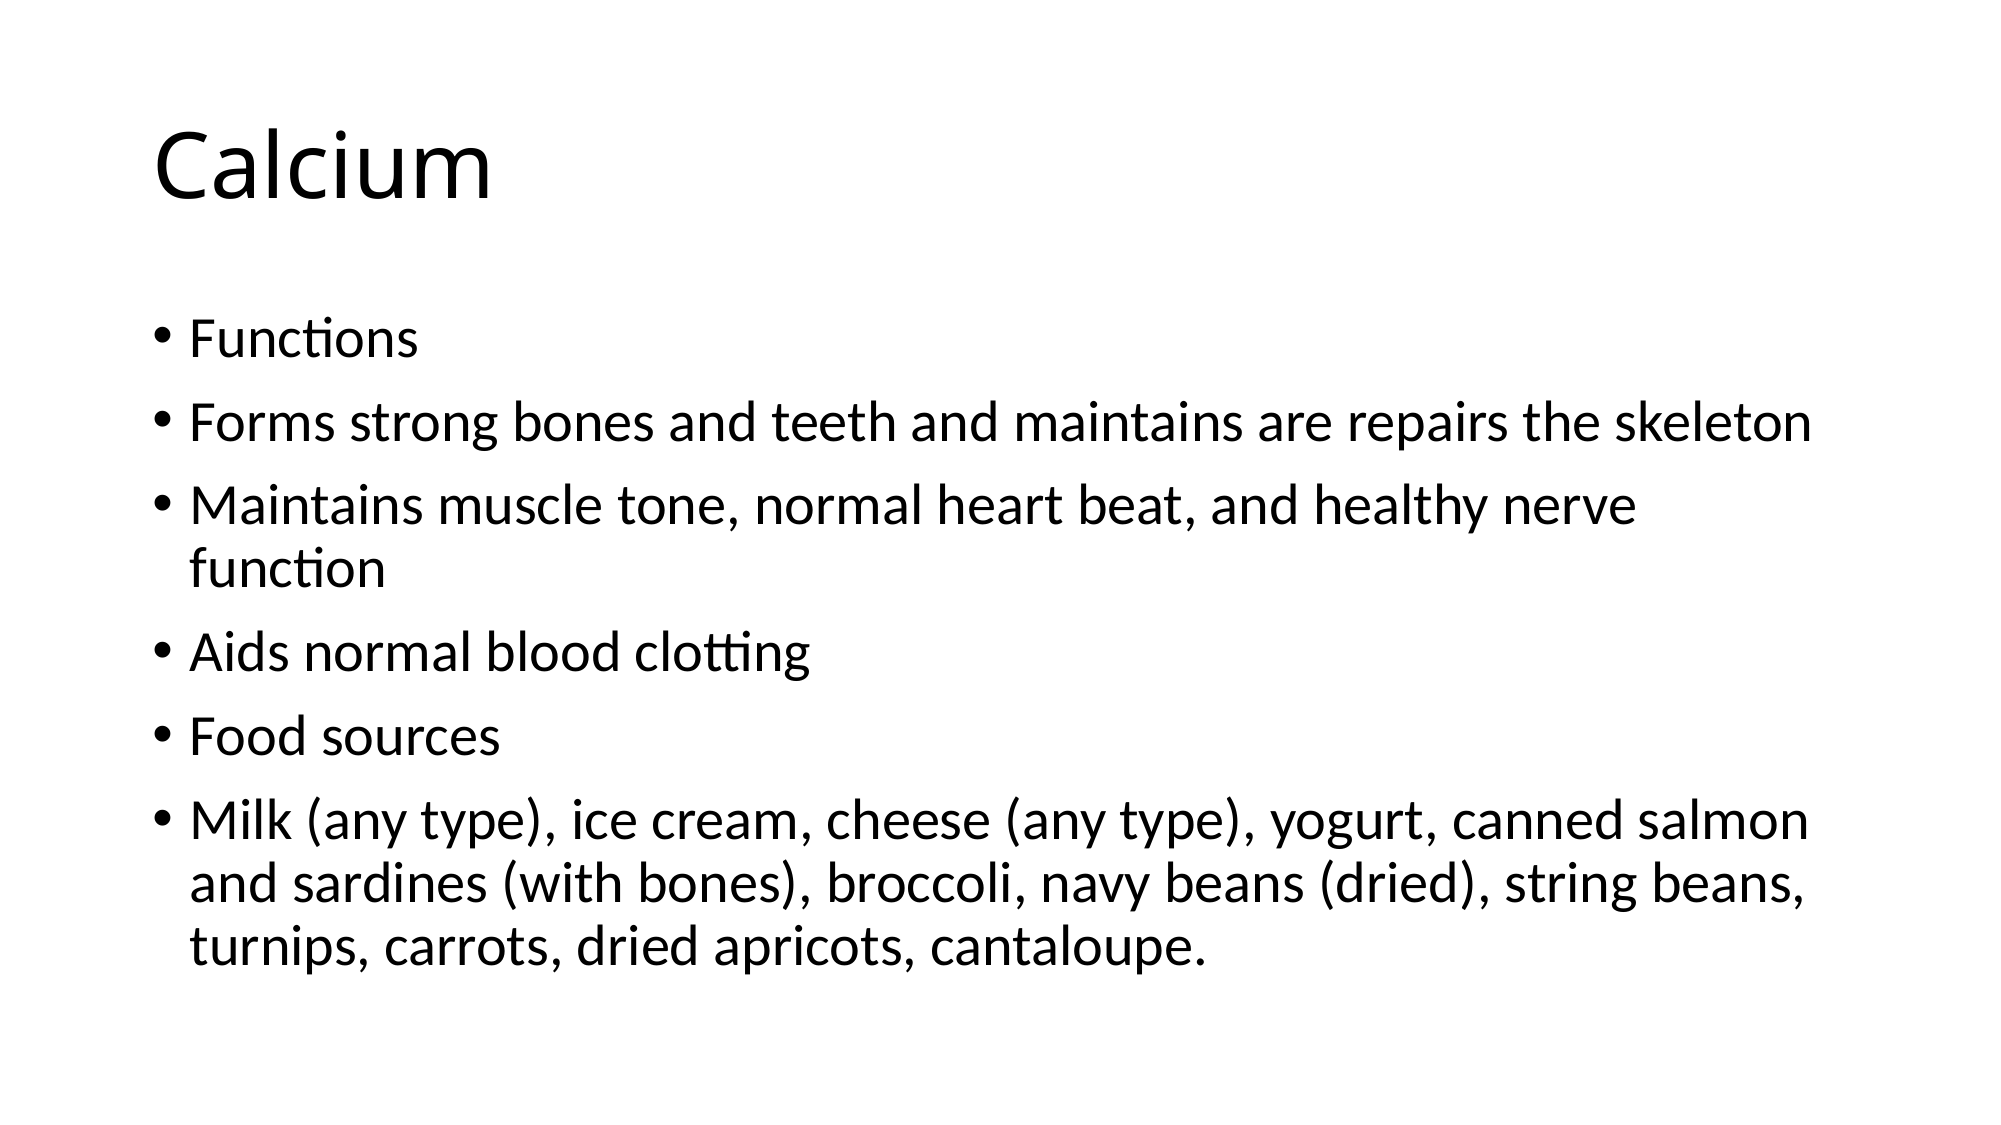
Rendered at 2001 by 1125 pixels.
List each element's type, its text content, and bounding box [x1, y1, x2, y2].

title Calcium [137, 59, 1863, 278]
list Functions Forms strong bones and teeth and maintains are repairs the skeleton Maintains muscle tone, normal heart beat, and healthy nerve function Aids normal blood clotting Food sources Milk (any type), ice cream, cheese (any type), yogurt, canned salmon and sardines (with bones), broccoli, navy beans (dried), string beans, turnips, carrots, dried apricots, cantaloupe. [137, 299, 1863, 1014]
